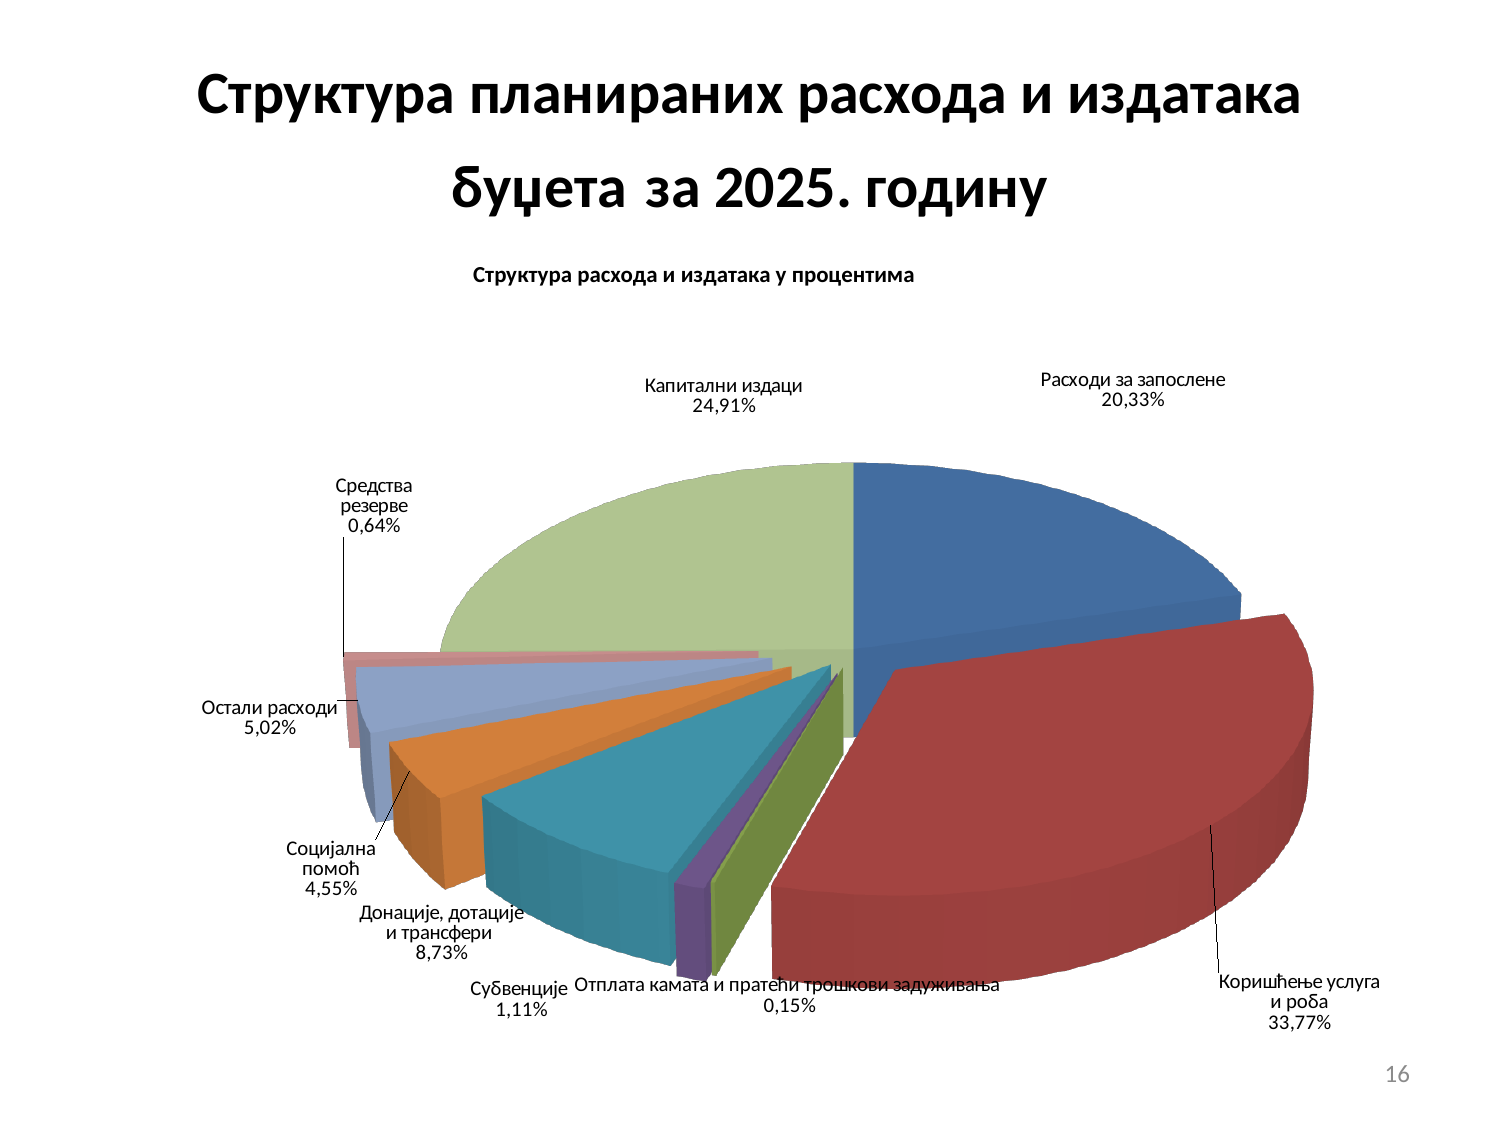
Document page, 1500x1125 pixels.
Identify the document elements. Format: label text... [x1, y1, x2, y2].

slide_number 16 [1074, 1069, 1425, 1103]
chart [100, 289, 1423, 1086]
text_box Структура расхода и издатака у процентима [431, 252, 963, 288]
title Структура планираних расхода и издатака буџета за 2025. годину [75, 45, 1425, 233]
